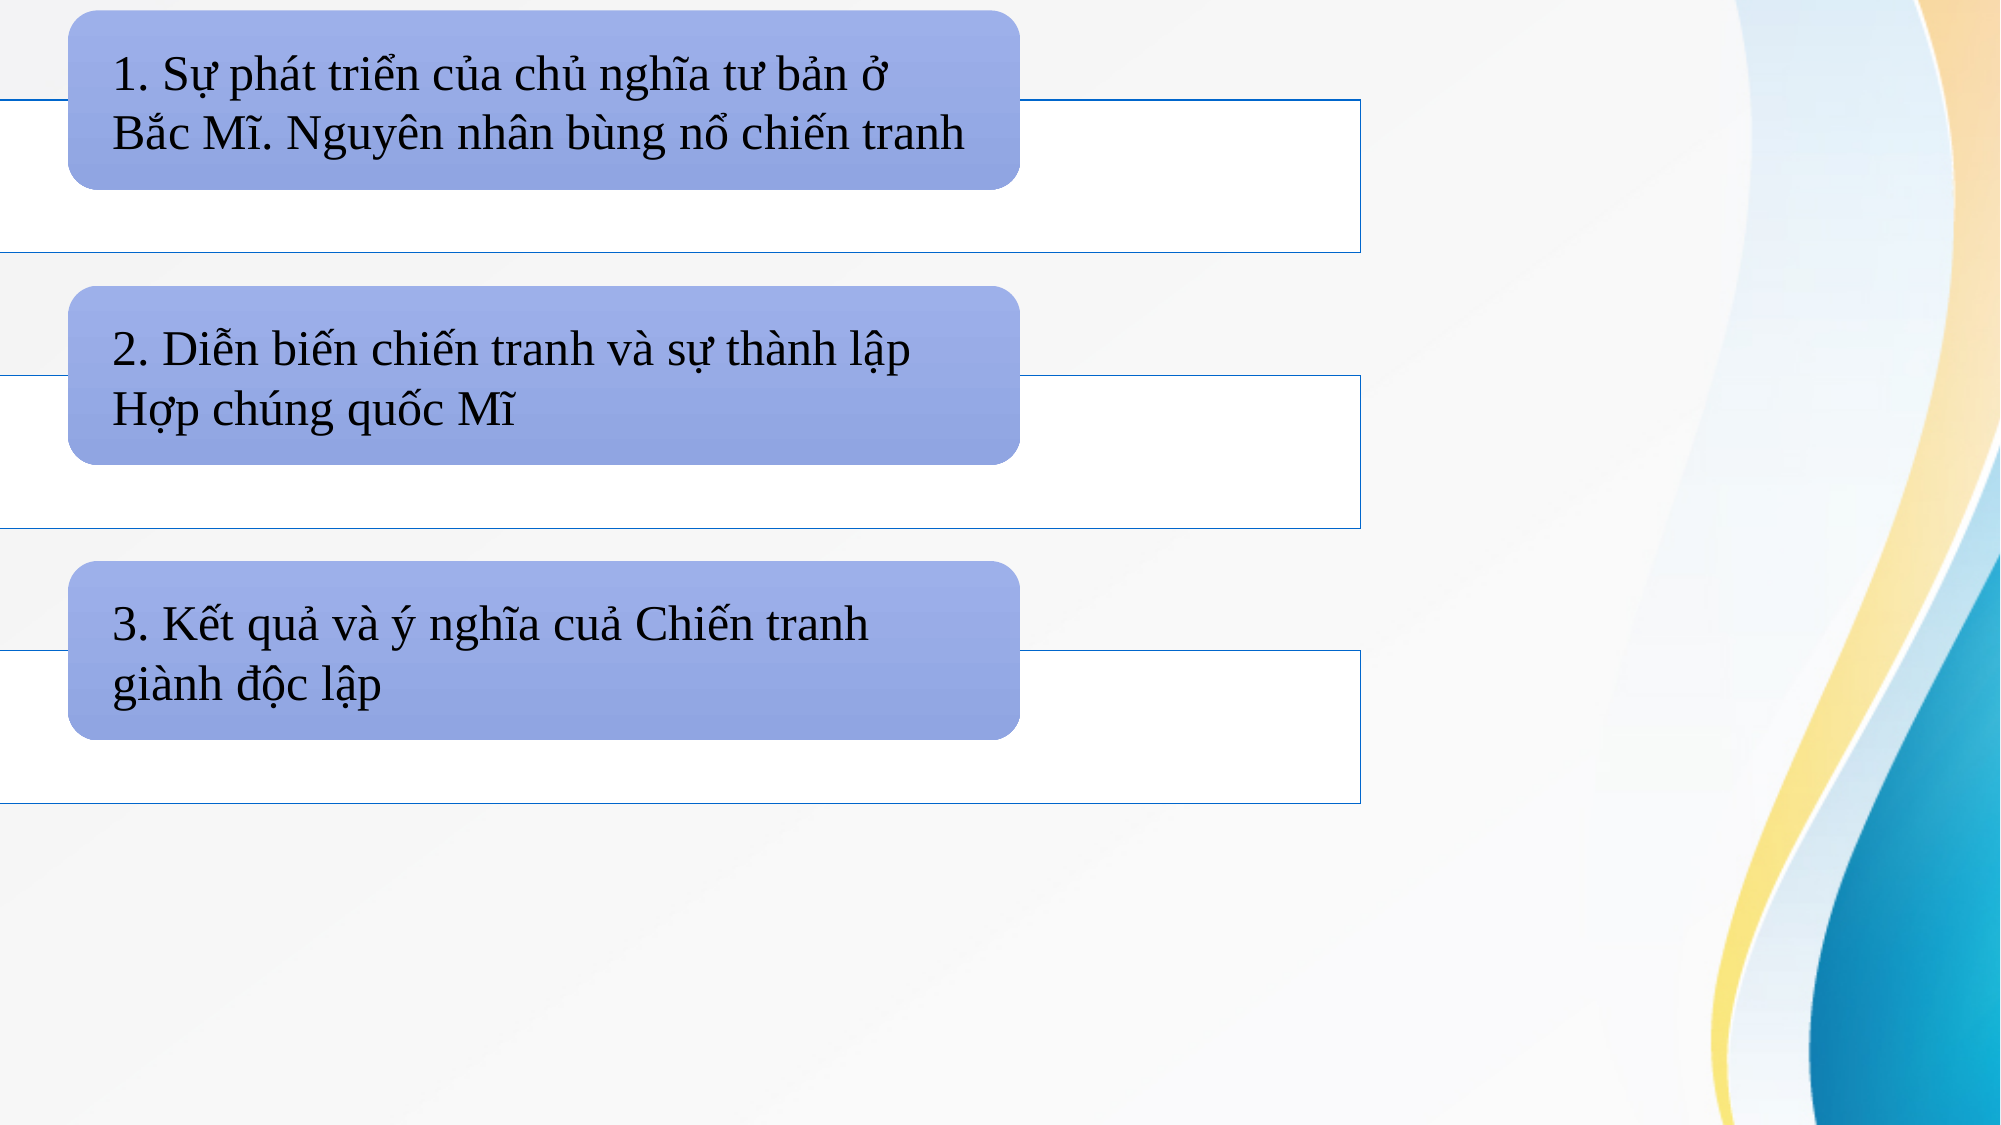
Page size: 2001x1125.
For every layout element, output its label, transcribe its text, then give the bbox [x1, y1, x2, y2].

picture [0, 253, 306, 375]
picture [0, 529, 306, 650]
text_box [306, 192, 1667, 1007]
title NỘI DUNG BÀI HỌC [1019, 30, 1901, 127]
picture [0, 0, 2001, 1125]
